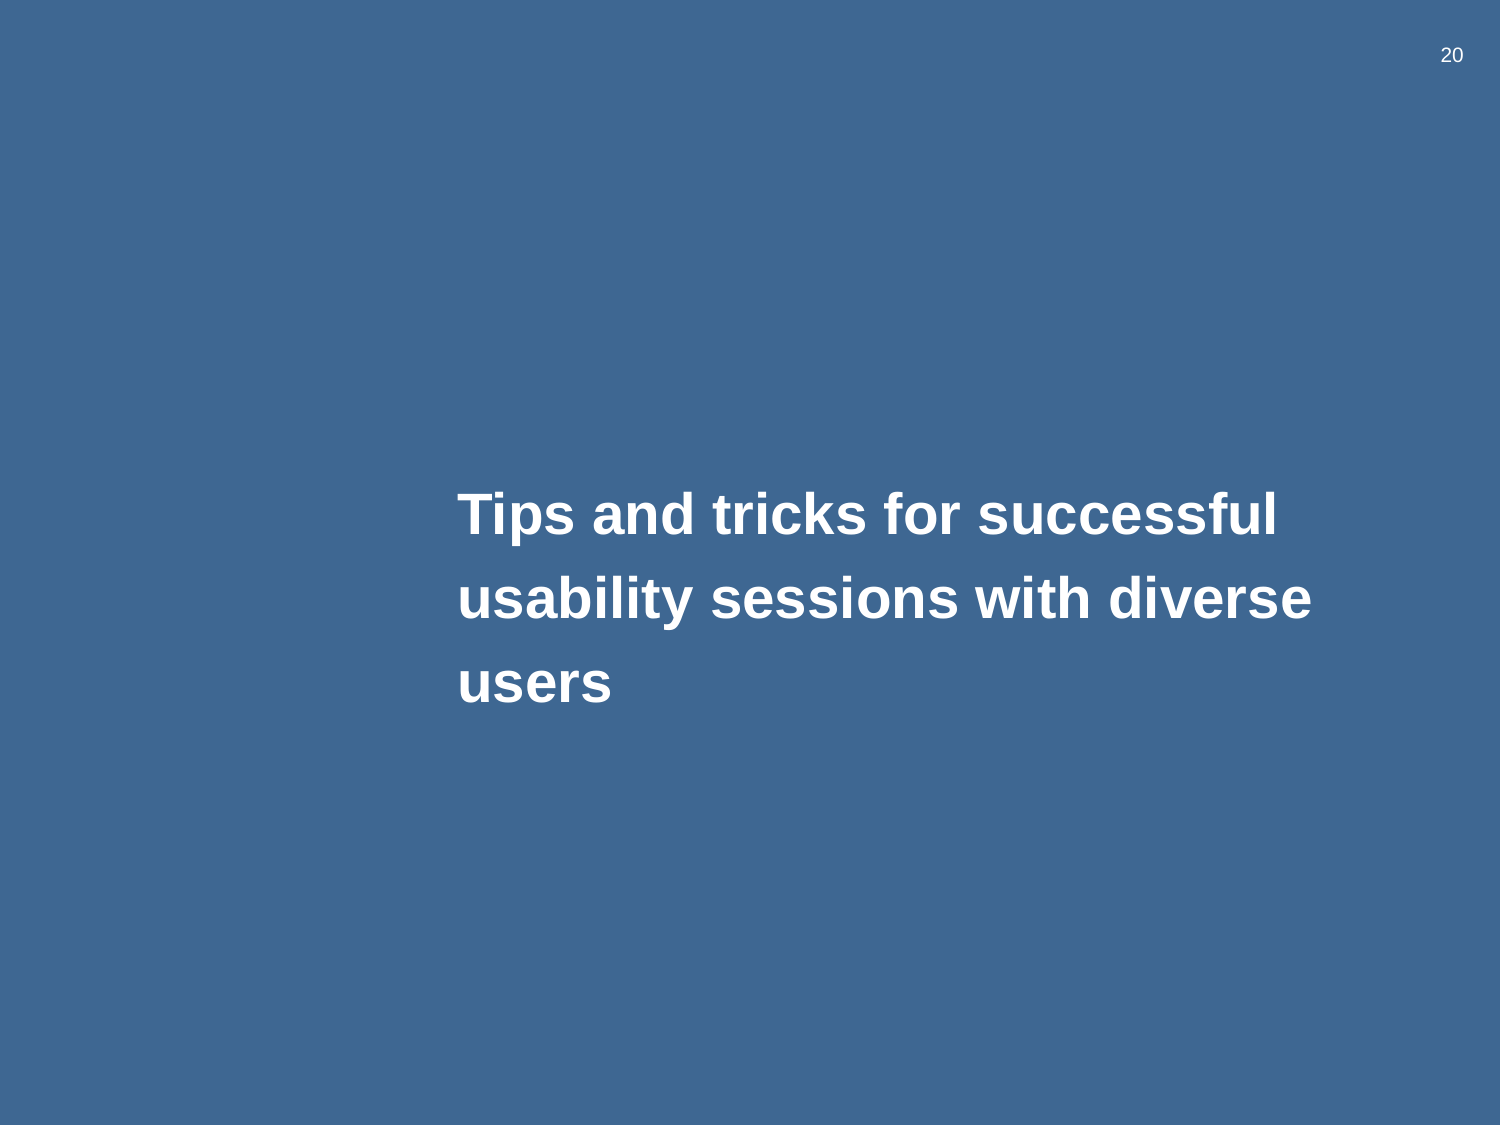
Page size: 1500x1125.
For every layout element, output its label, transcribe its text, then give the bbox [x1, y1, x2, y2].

title Tips and tricks for successful usability sessions with diverse users [412, 462, 1456, 725]
